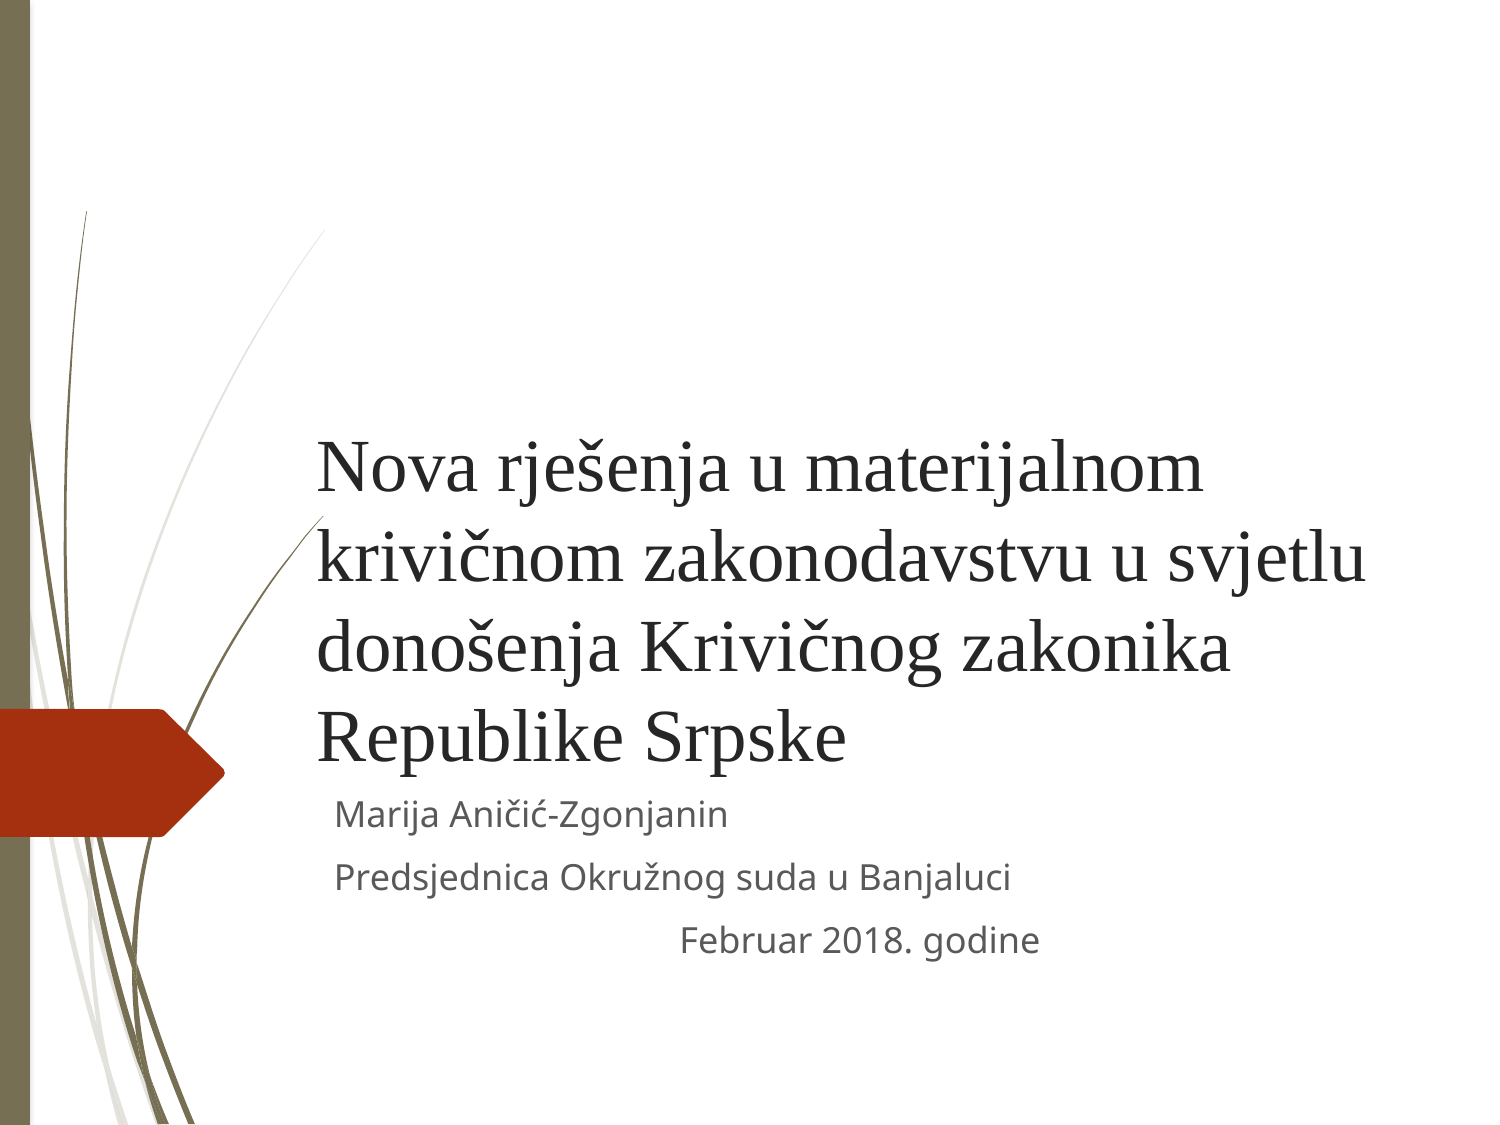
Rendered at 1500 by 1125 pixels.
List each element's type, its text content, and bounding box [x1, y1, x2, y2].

subtitle Marija Aničić-Zgonjanin Predsjednica Okružnog suda u Banjaluci Februar 2018. godine [318, 783, 1402, 969]
title Nova rješenja u materijalnom krivičnom zakonodavstvu u svjetlu donošenja Krivičnog zakonika Republike Srpske [301, 412, 1402, 784]
